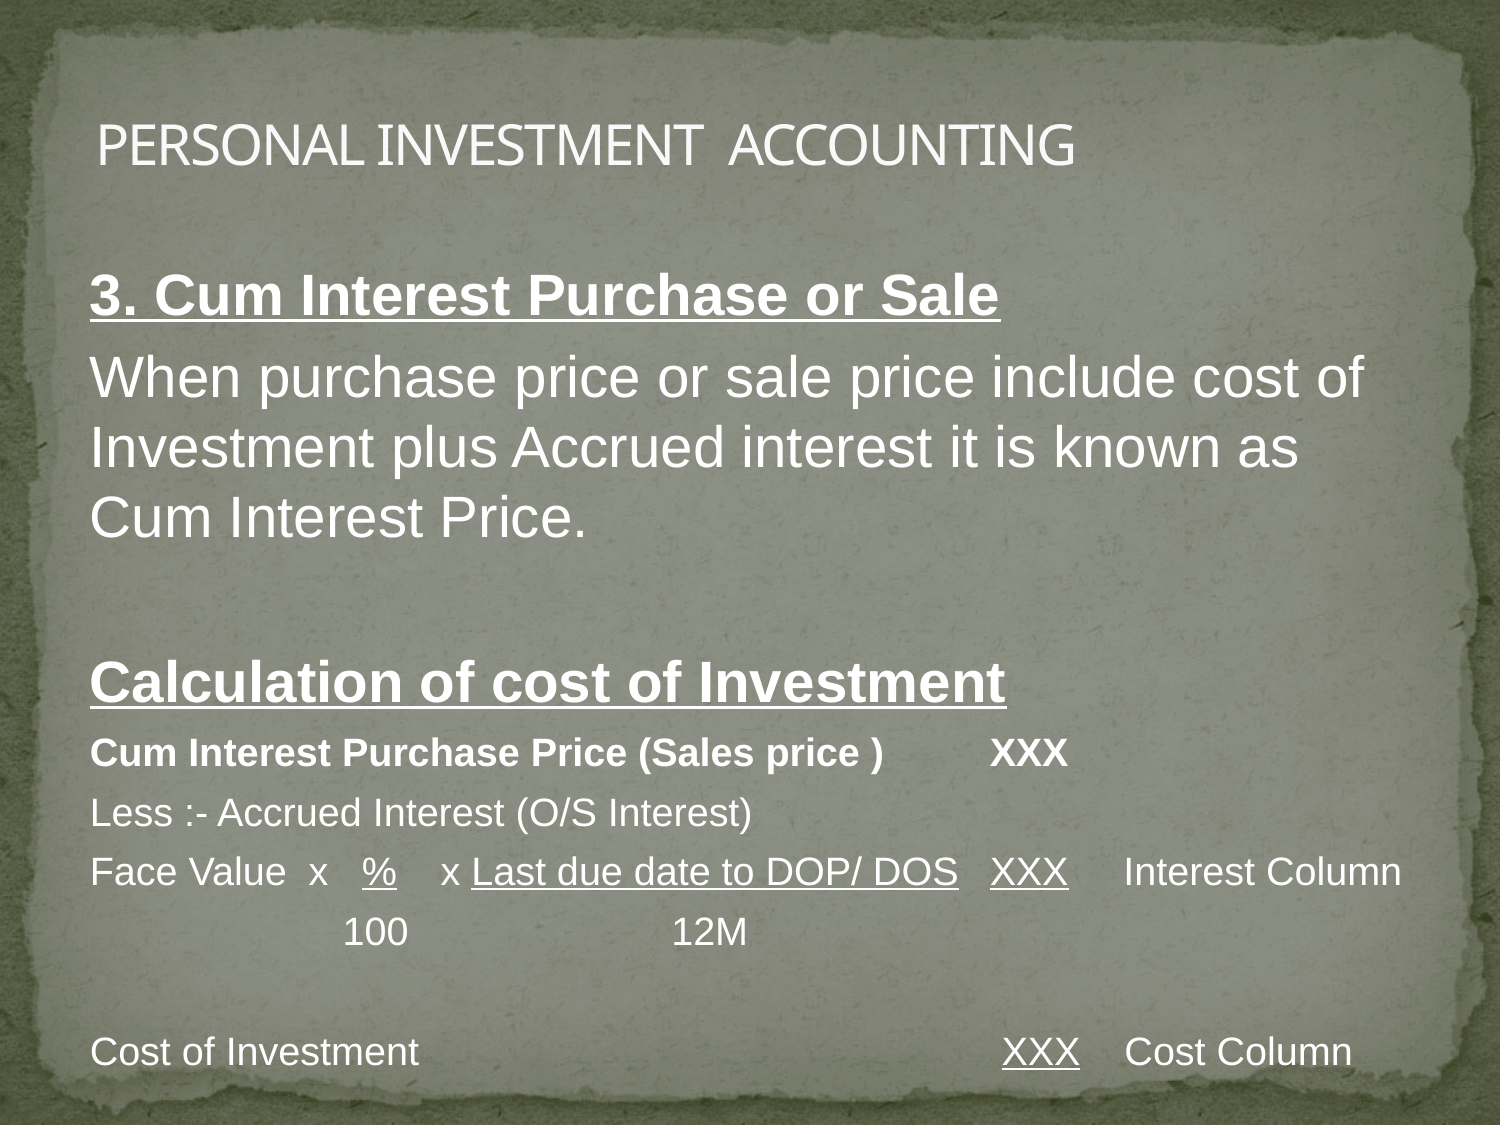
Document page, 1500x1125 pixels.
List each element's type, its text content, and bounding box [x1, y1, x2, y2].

title PERSONAL INVESTMENT ACCOUNTING [64, 24, 1447, 185]
list 3. Cum Interest Purchase or Sale When purchase price or sale price include cost of Investment plus Accrued interest it is known as Cum Interest Price. Calculation of cost of Investment Cum Interest Purchase Price (Sales price ) XXX Less :- Accrued Interest (O/S Interest) Face Value x % x Last due date to DOP/ DOS XXX Interest Column 100 12M Cost of Investment XXX Cost Column [75, 249, 1447, 1083]
